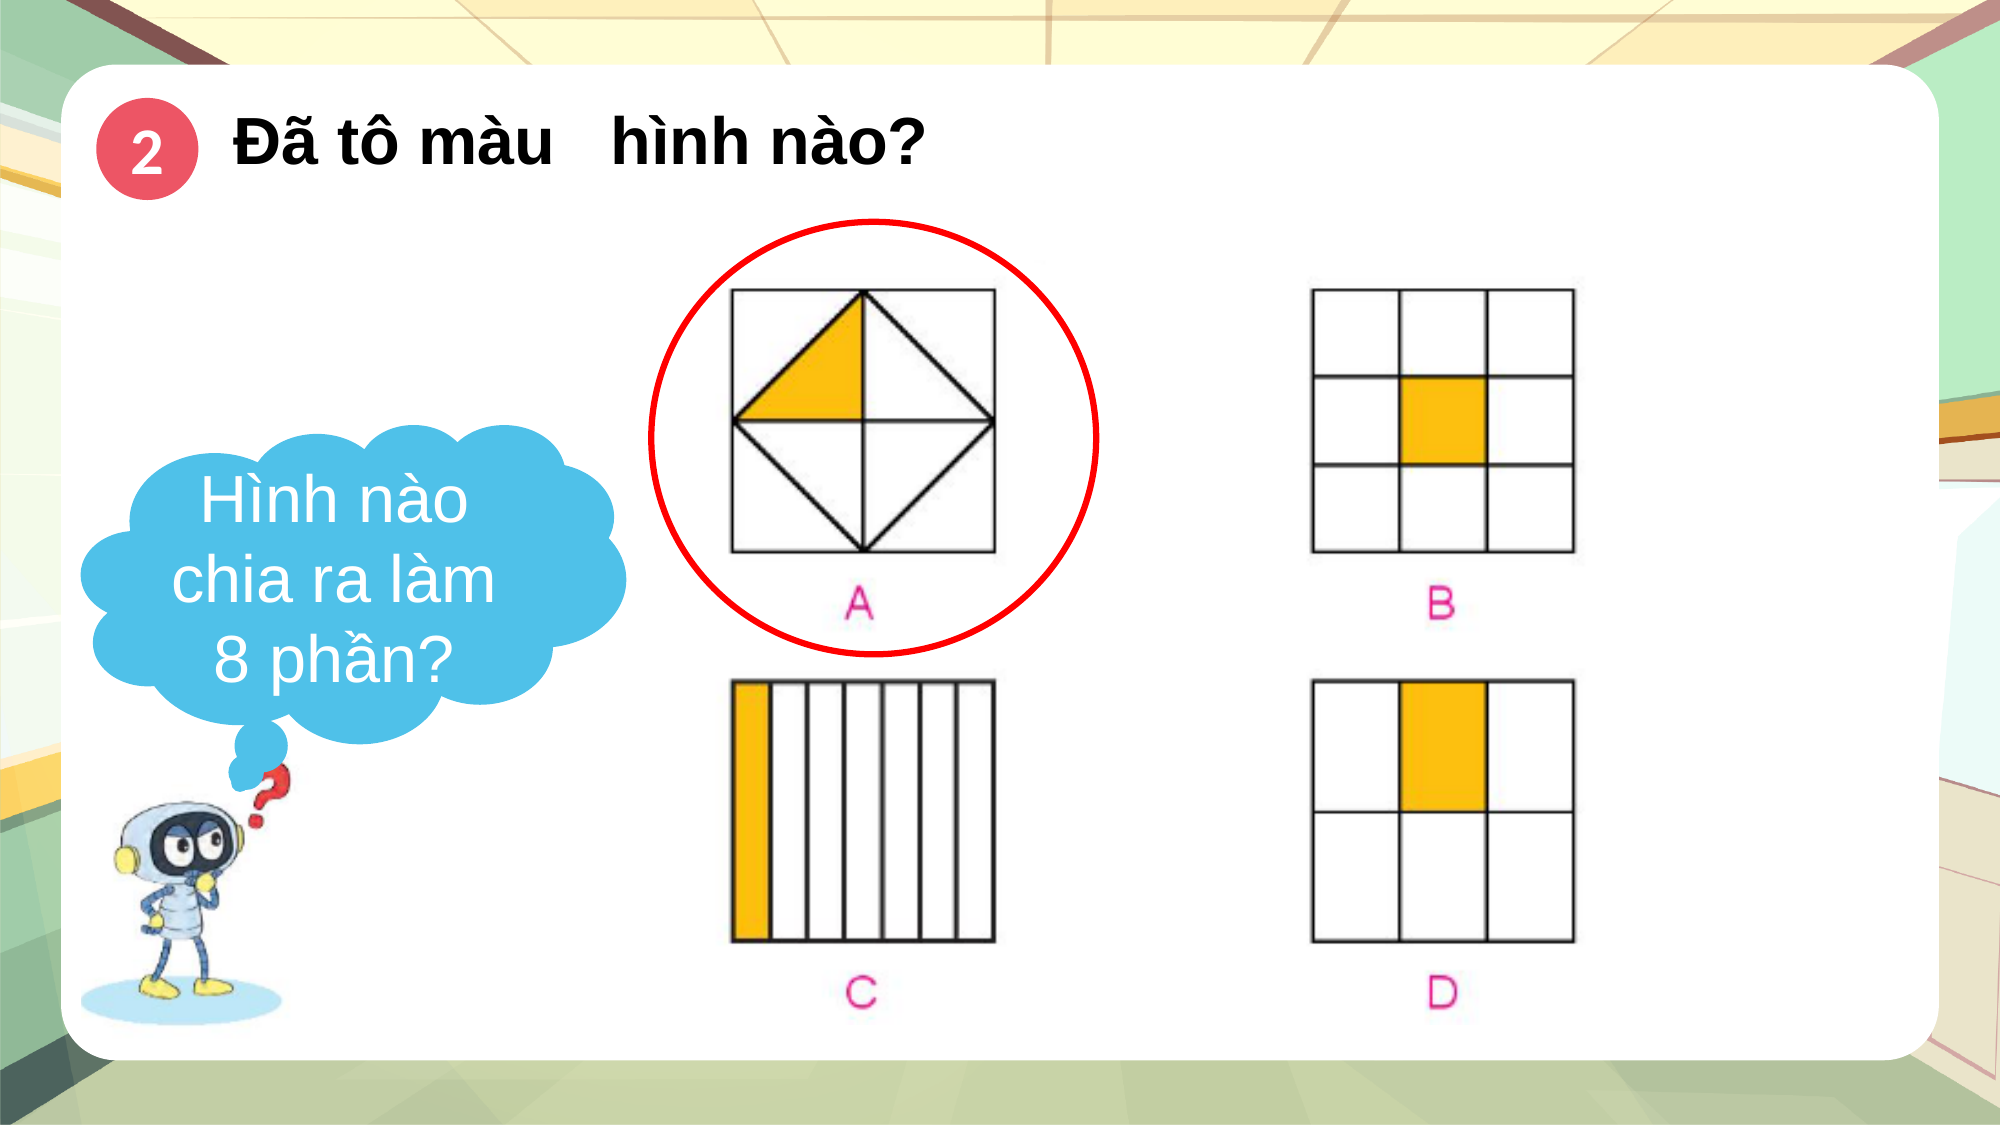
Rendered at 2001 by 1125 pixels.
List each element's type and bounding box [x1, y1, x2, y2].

picture [0, 0, 2000, 1125]
text_box [96, 97, 199, 201]
